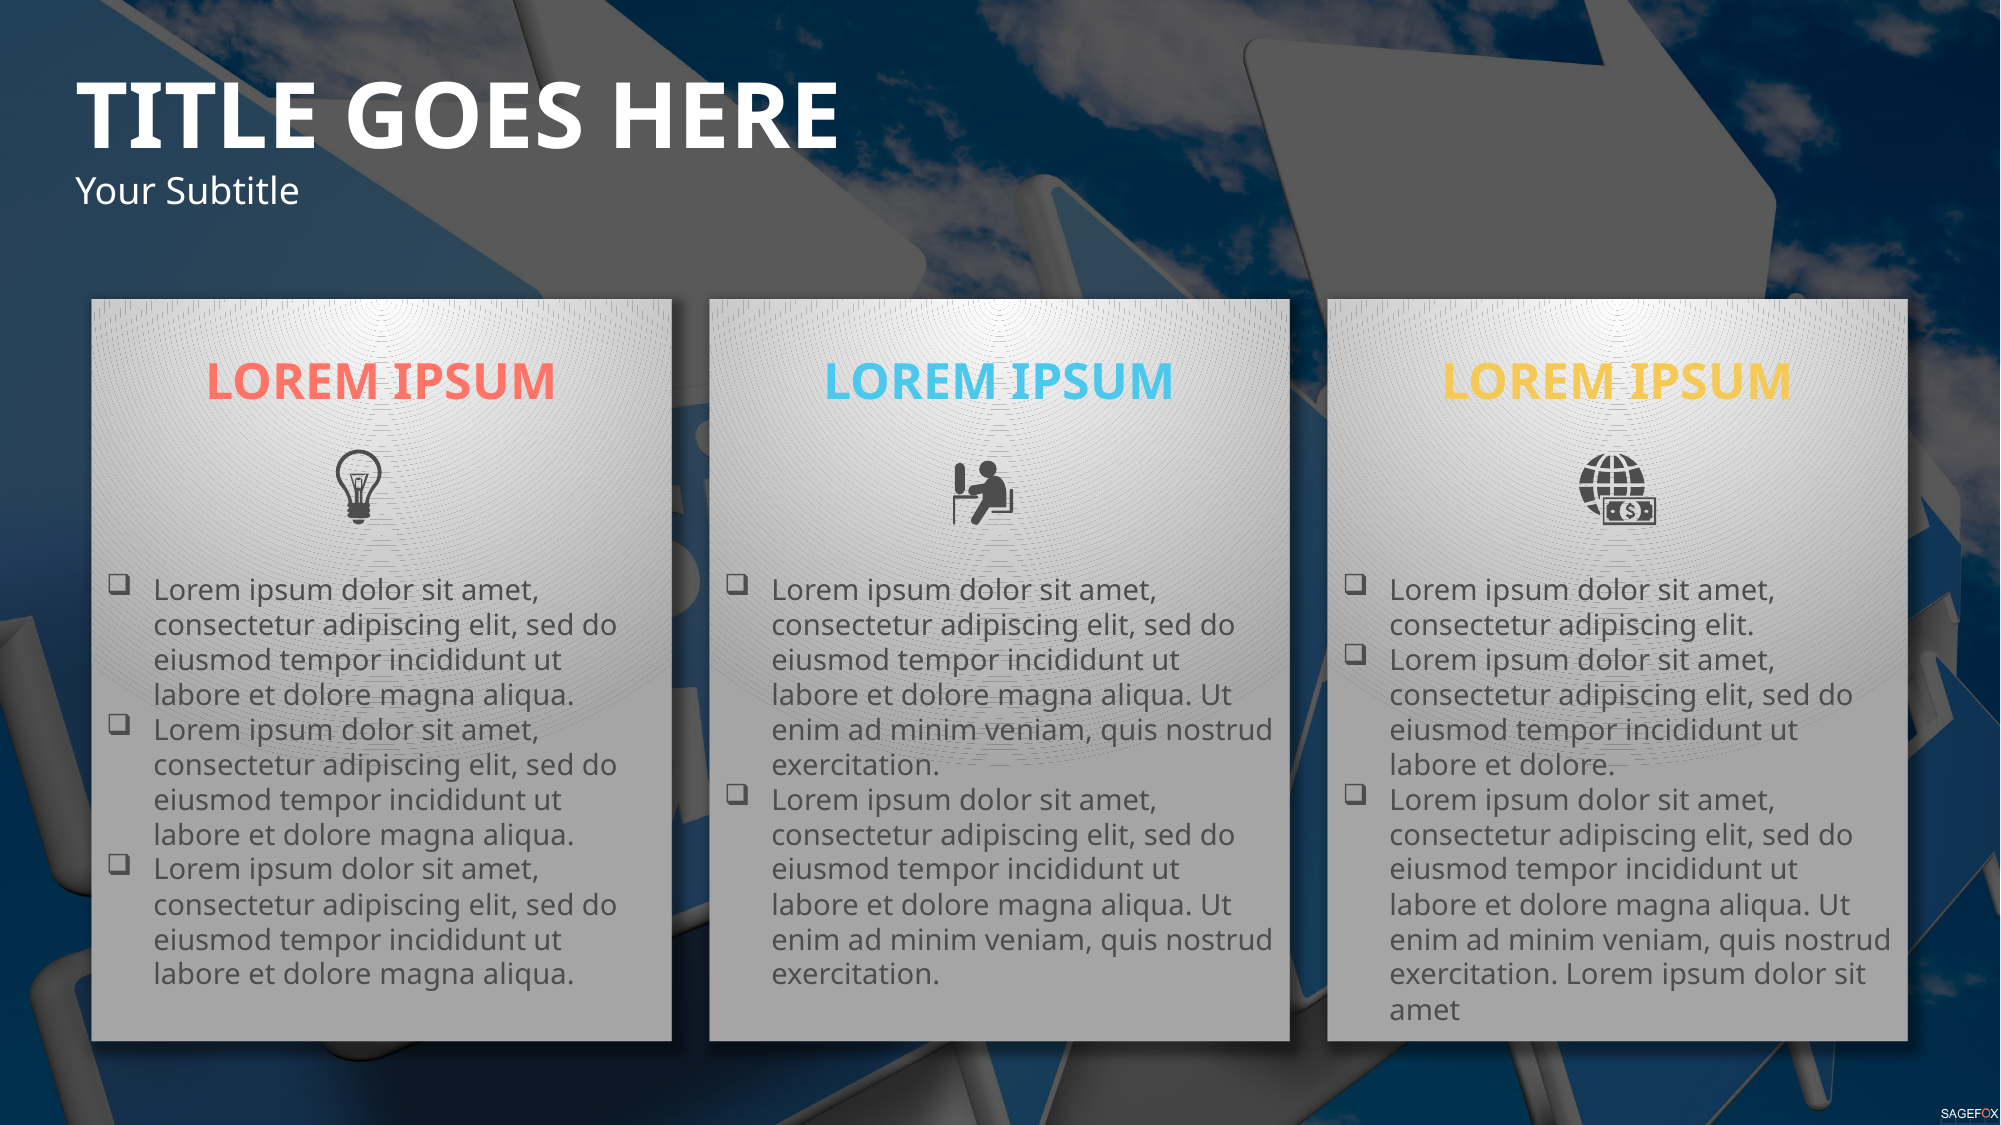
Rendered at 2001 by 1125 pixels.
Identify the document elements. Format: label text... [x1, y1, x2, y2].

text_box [1579, 453, 1657, 526]
text_box TITLE GOES HERE Your Subtitle [60, 49, 1036, 220]
text_box Lorem ipsum dolor sit amet, consectetur adipiscing elit, sed do eiusmod tempor incididunt ut labore et dolore magna aliqua. Lorem ipsum dolor sit amet, consectetur adipiscing elit, sed do eiusmod tempor incididunt ut labore et dolore magna aliqua. Lorem ipsum dolor sit amet, consectetur adipiscing elit, sed do eiusmod tempor incididunt ut labore et dolore magna aliqua. [91, 538, 672, 999]
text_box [335, 449, 382, 525]
picture [0, 0, 2001, 1125]
text_box LOREM IPSUM [709, 342, 1290, 417]
text_box Lorem ipsum dolor sit amet, consectetur adipiscing elit. Lorem ipsum dolor sit amet, consectetur adipiscing elit, sed do eiusmod tempor incididunt ut labore et dolore. Lorem ipsum dolor sit amet, consectetur adipiscing elit, sed do eiusmod tempor incididunt ut labore et dolore magna aliqua. Ut enim ad minim veniam, quis nostrud exercitation. Lorem ipsum dolor sit amet [1327, 538, 1908, 1034]
text_box [1327, 299, 1909, 1042]
text_box [91, 299, 673, 1042]
text_box LOREM IPSUM [1327, 342, 1908, 417]
text_box Lorem ipsum dolor sit amet, consectetur adipiscing elit, sed do eiusmod tempor incididunt ut labore et dolore magna aliqua. Ut enim ad minim veniam, quis nostrud exercitation. Lorem ipsum dolor sit amet, consectetur adipiscing elit, sed do eiusmod tempor incididunt ut labore et dolore magna aliqua. Ut enim ad minim veniam, quis nostrud exercitation. [709, 538, 1290, 999]
text_box LOREM IPSUM [91, 342, 672, 417]
text_box [709, 299, 1291, 1042]
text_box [952, 460, 1013, 525]
